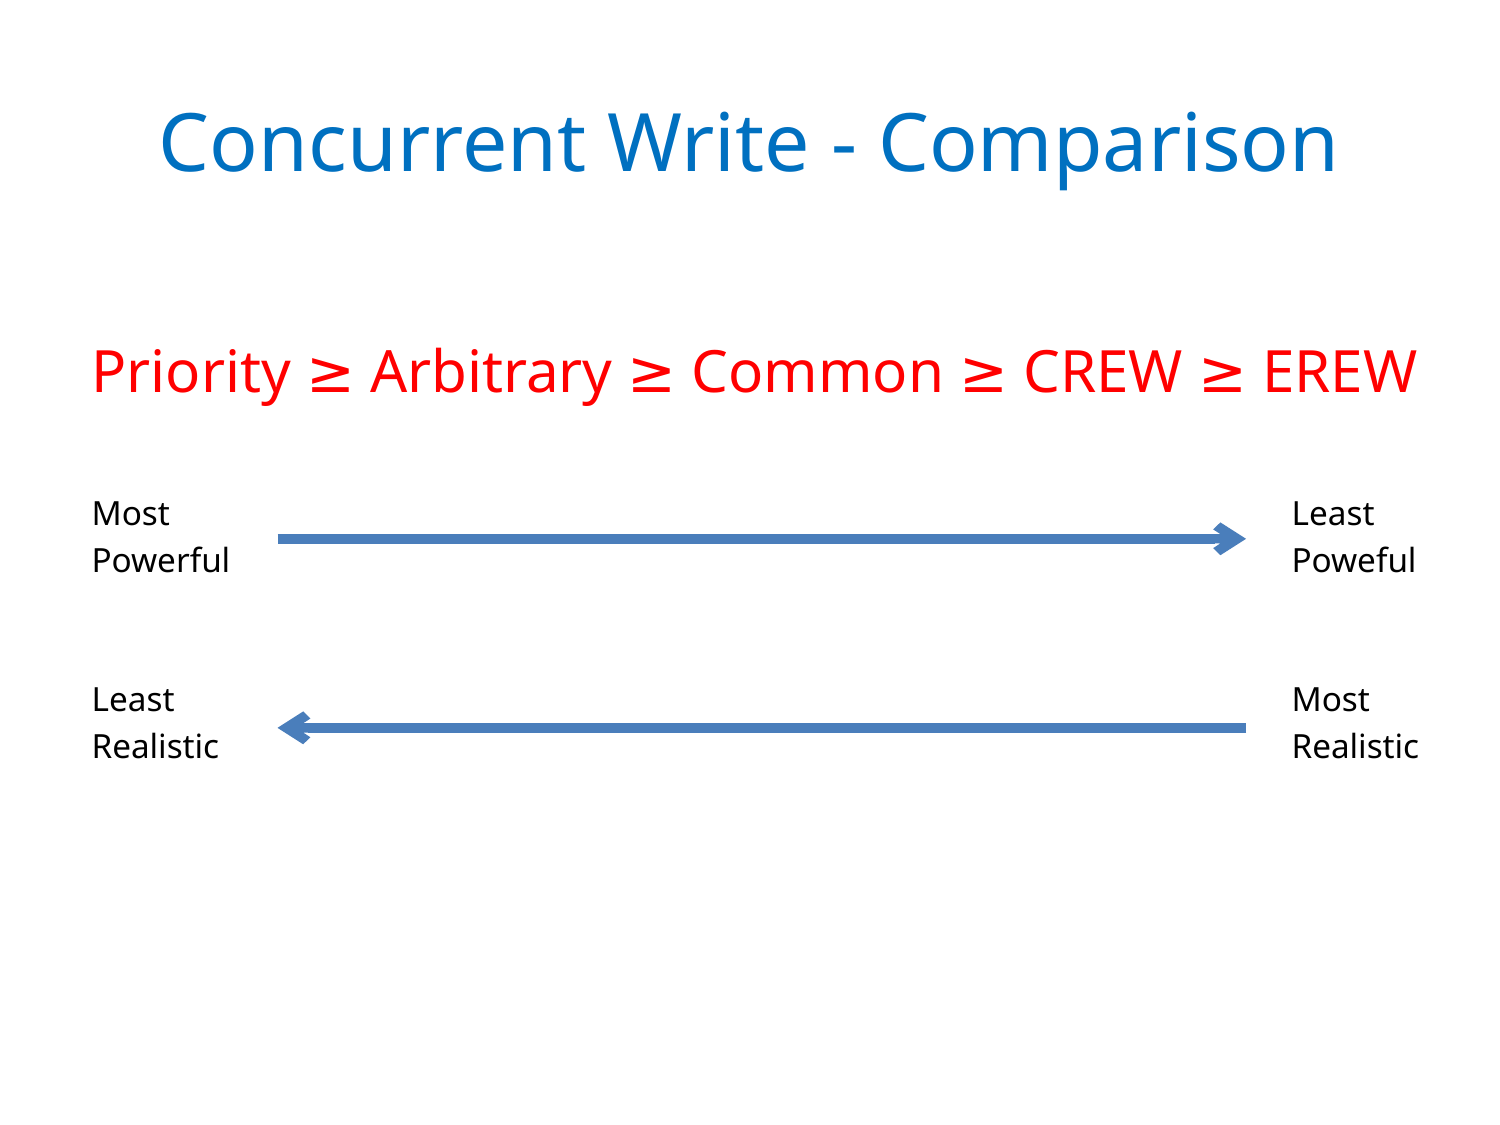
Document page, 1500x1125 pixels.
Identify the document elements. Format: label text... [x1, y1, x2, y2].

list Priority ≥ Arbitrary ≥ Common ≥ CREW ≥ EREW Most Least Powerful Poweful Least Most Realistic Realistic [76, 326, 1449, 981]
title Concurrent Write - Comparison [75, 45, 1425, 233]
